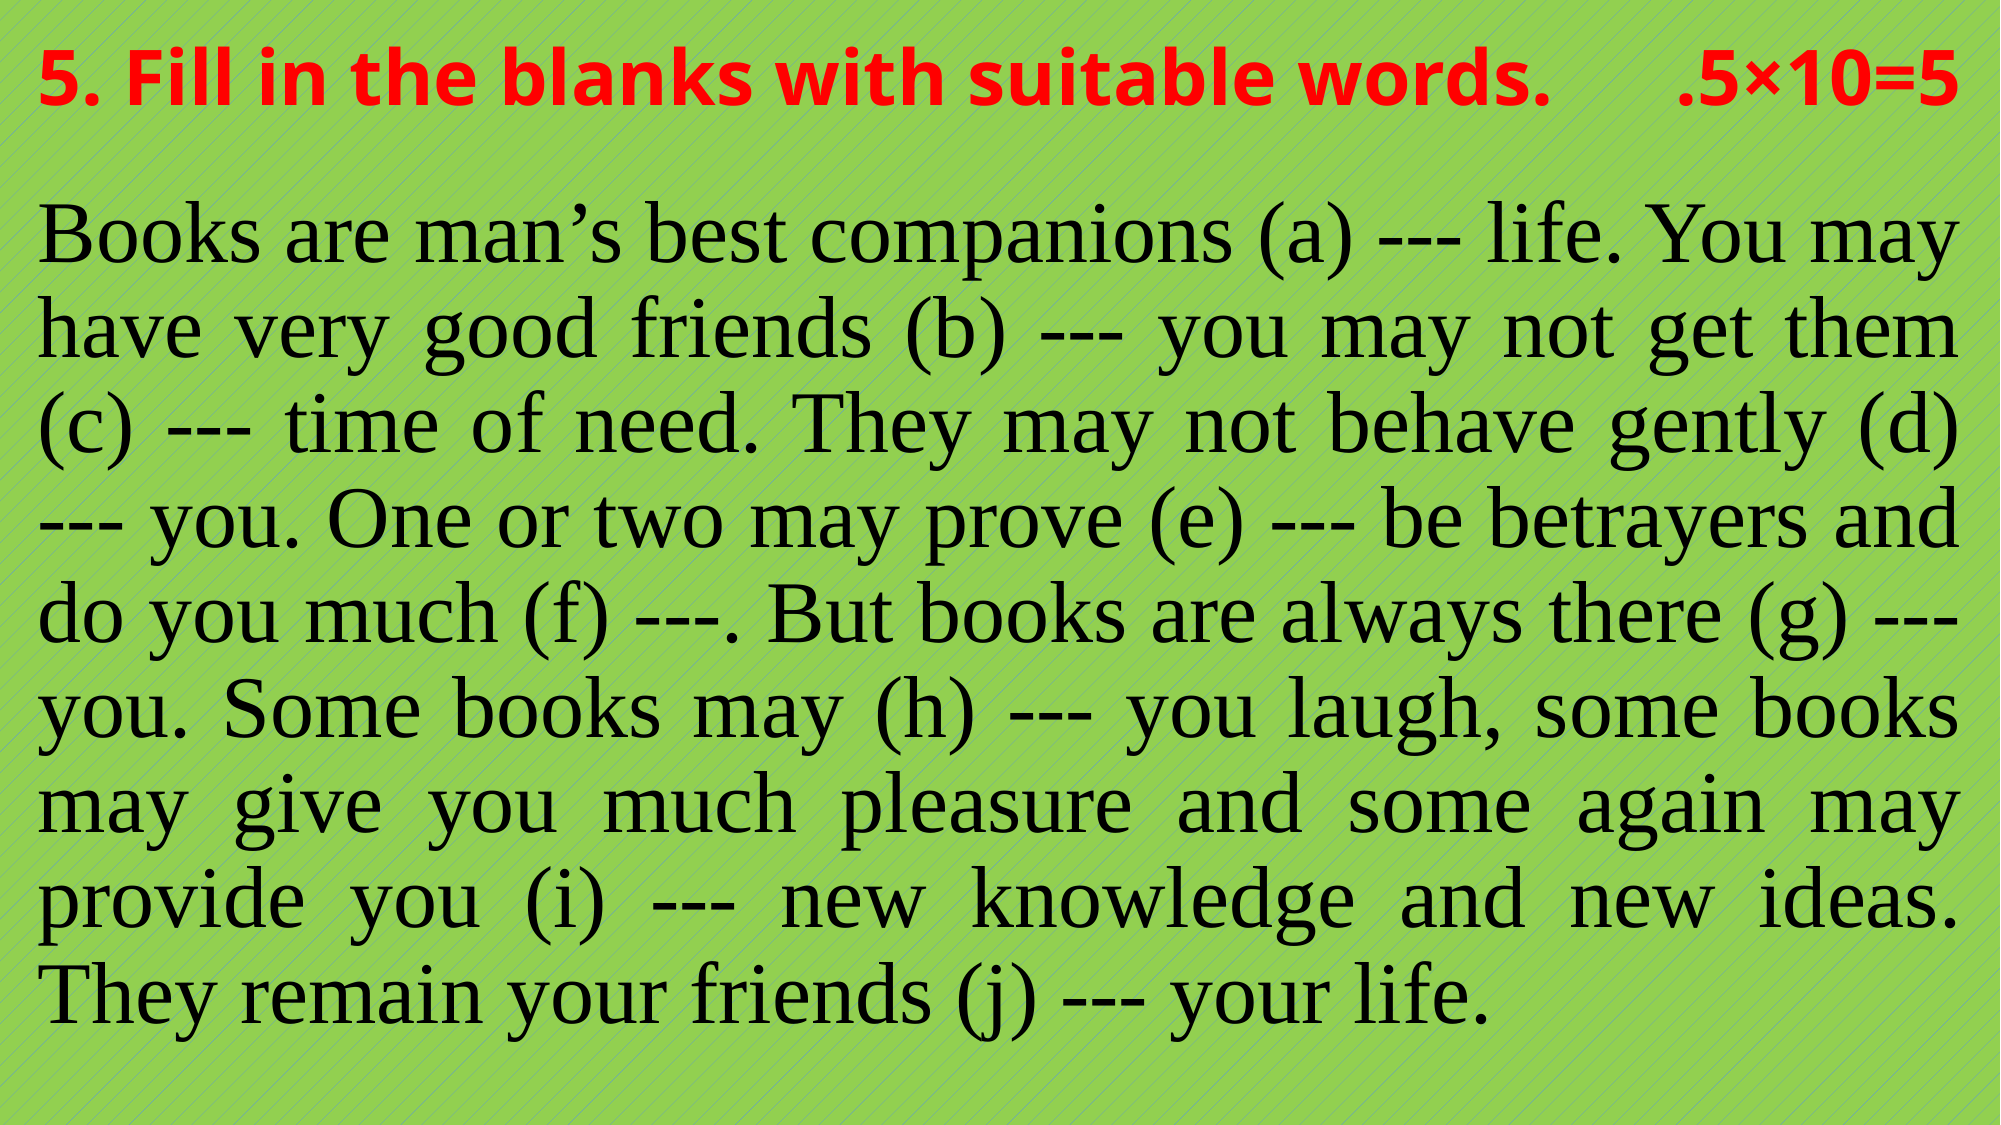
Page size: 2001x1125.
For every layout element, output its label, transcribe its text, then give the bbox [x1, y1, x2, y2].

title 5. Fill in the blanks with suitable words. .5×10=5 [22, 27, 1978, 134]
list Books are man’s best companions (a) --- life. You may have very good friends (b) --- you may not get them (c) --- time of need. They may not behave gently (d) --- you. One or two may prove (e) --- be betrayers and do you much (f) ---. But books are always there (g) --- you. Some books may (h) --- you laugh, some books may give you much pleasure and some again may provide you (i) --- new knowledge and new ideas. They remain your friends (j) --- your life. [22, 178, 1978, 1125]
